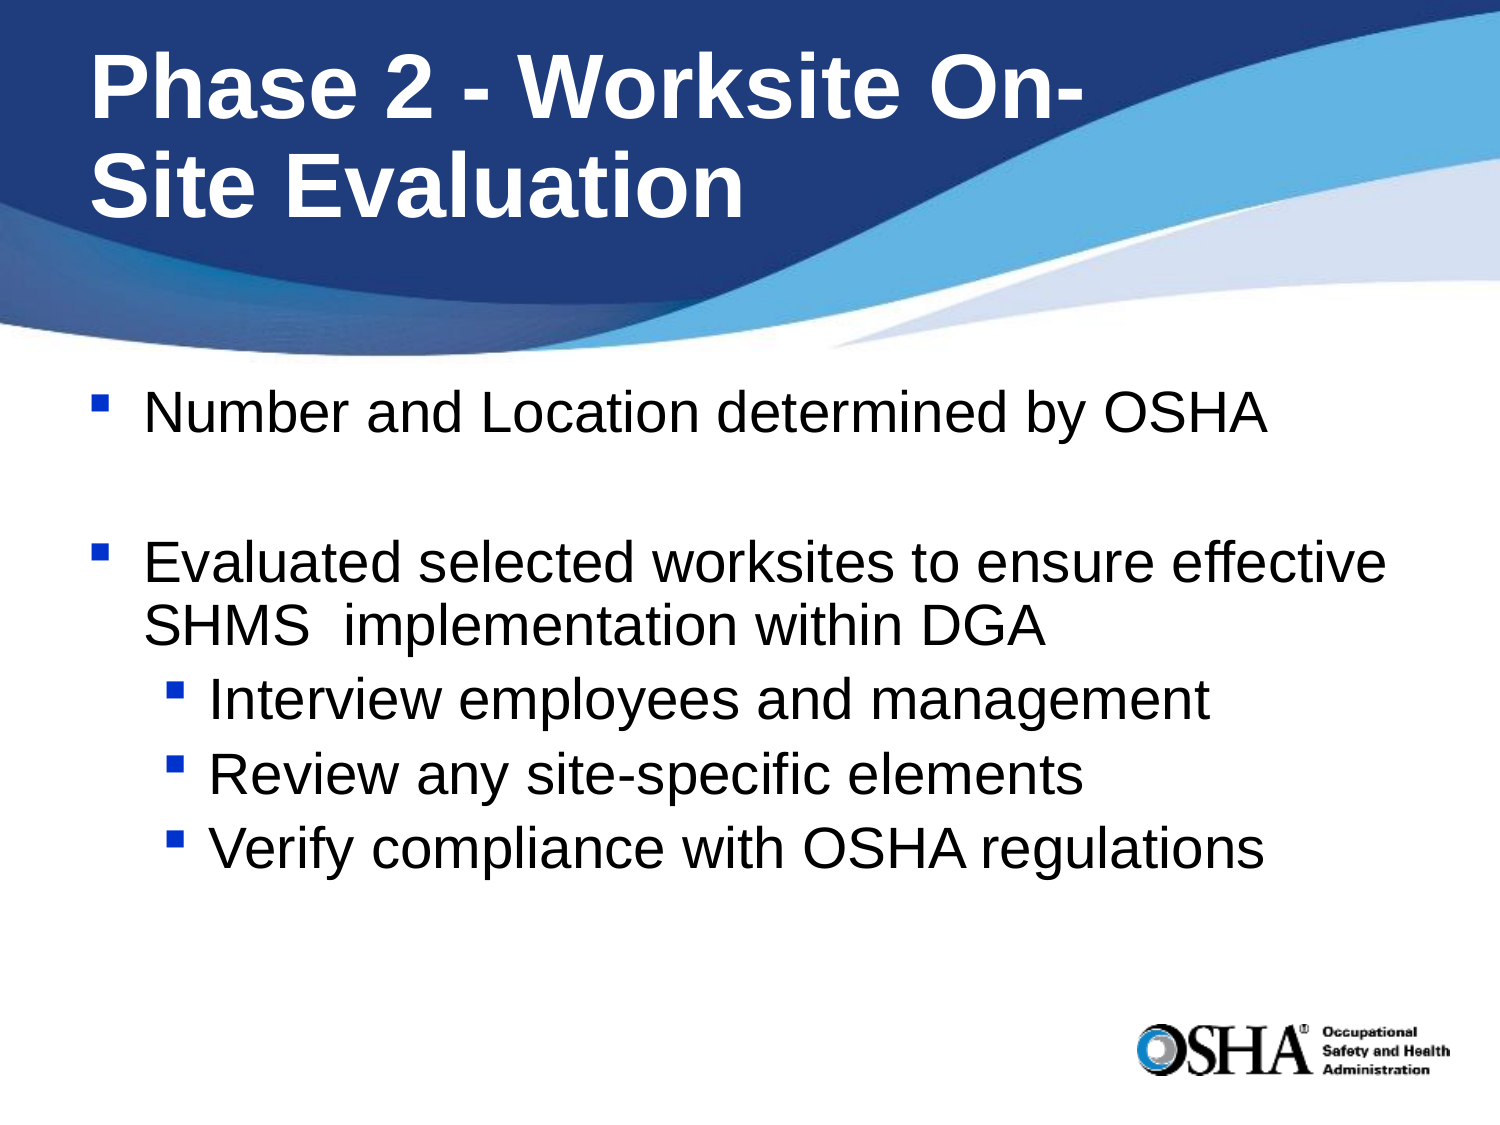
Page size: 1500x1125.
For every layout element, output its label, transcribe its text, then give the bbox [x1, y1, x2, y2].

title Phase 2 - Worksite On-Site Evaluation [75, 45, 1138, 233]
picture [0, 0, 1500, 364]
list Number and Location determined by OSHA Evaluated selected worksites to ensure effective SHMS implementation within DGA Interview employees and management Review any site-specific elements Verify compliance with OSHA regulations [72, 375, 1448, 988]
picture [1137, 1024, 1450, 1076]
